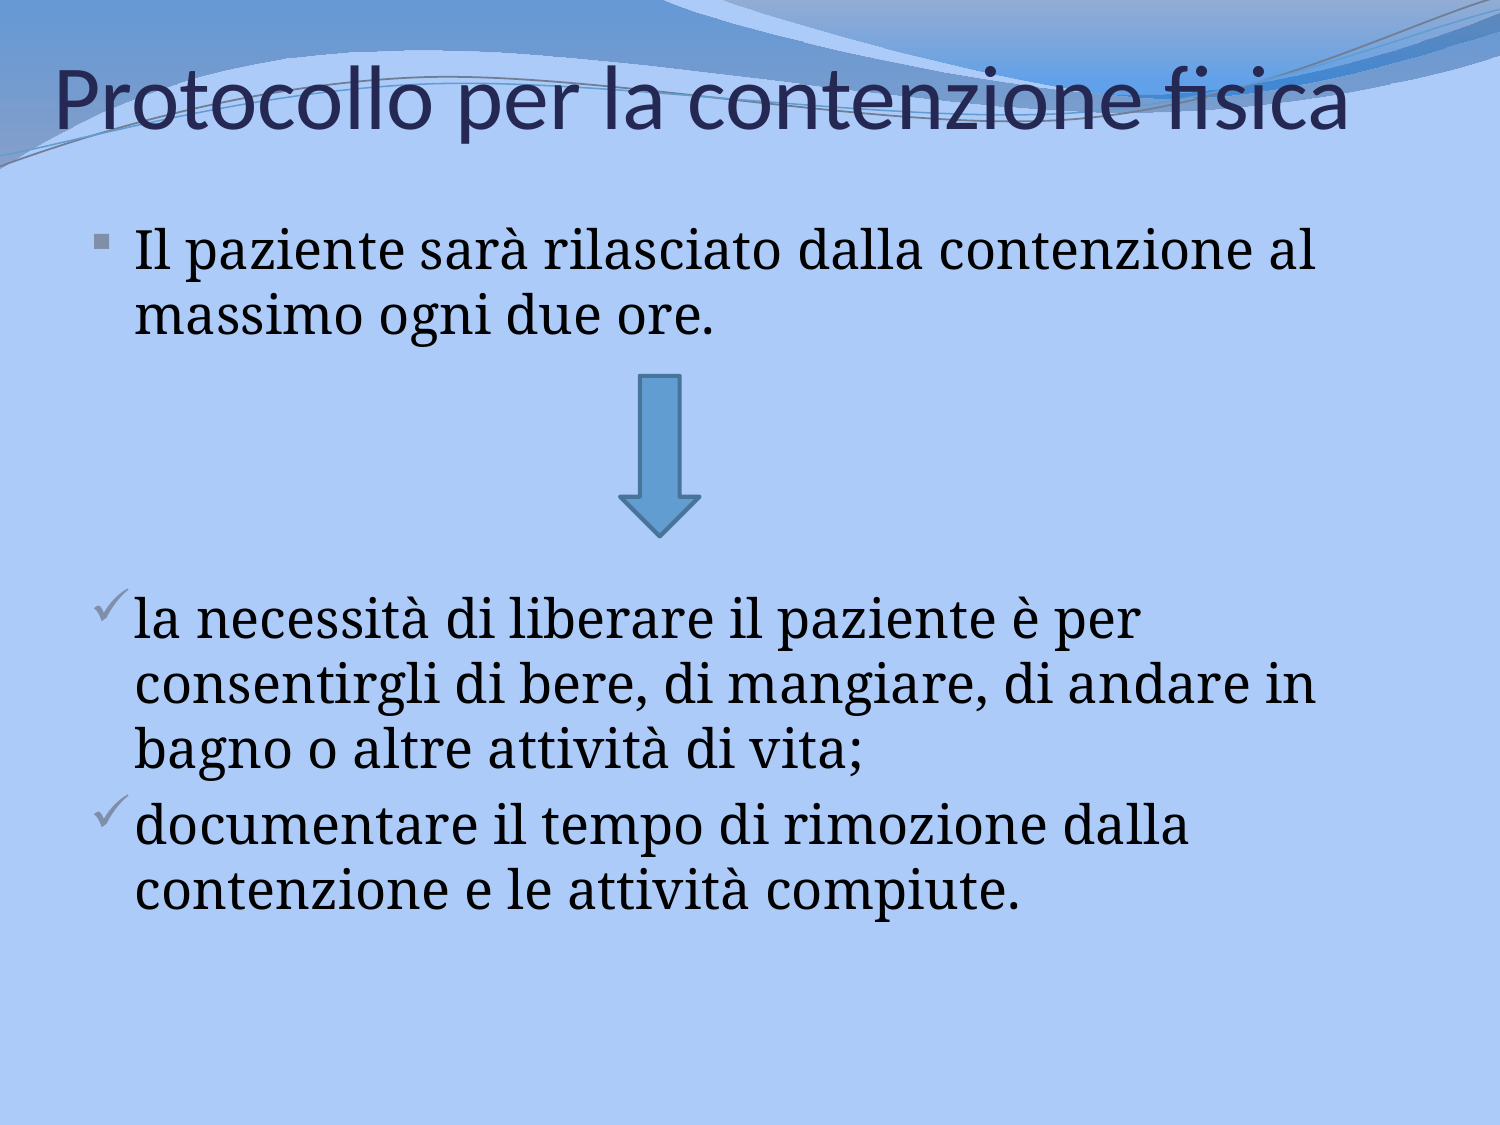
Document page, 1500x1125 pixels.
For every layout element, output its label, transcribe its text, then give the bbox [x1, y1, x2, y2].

title Protocollo per la contenzione fisica [53, 0, 1404, 148]
text_box [618, 373, 702, 539]
list Il paziente sarà rilasciato dalla contenzione al massimo ogni due ore. la necessità di liberare il paziente è per consentirgli di bere, di mangiare, di andare in bagno o altre attività di vita; documentare il tempo di rimozione dalla contenzione e le attività compiute. [75, 208, 1425, 1038]
